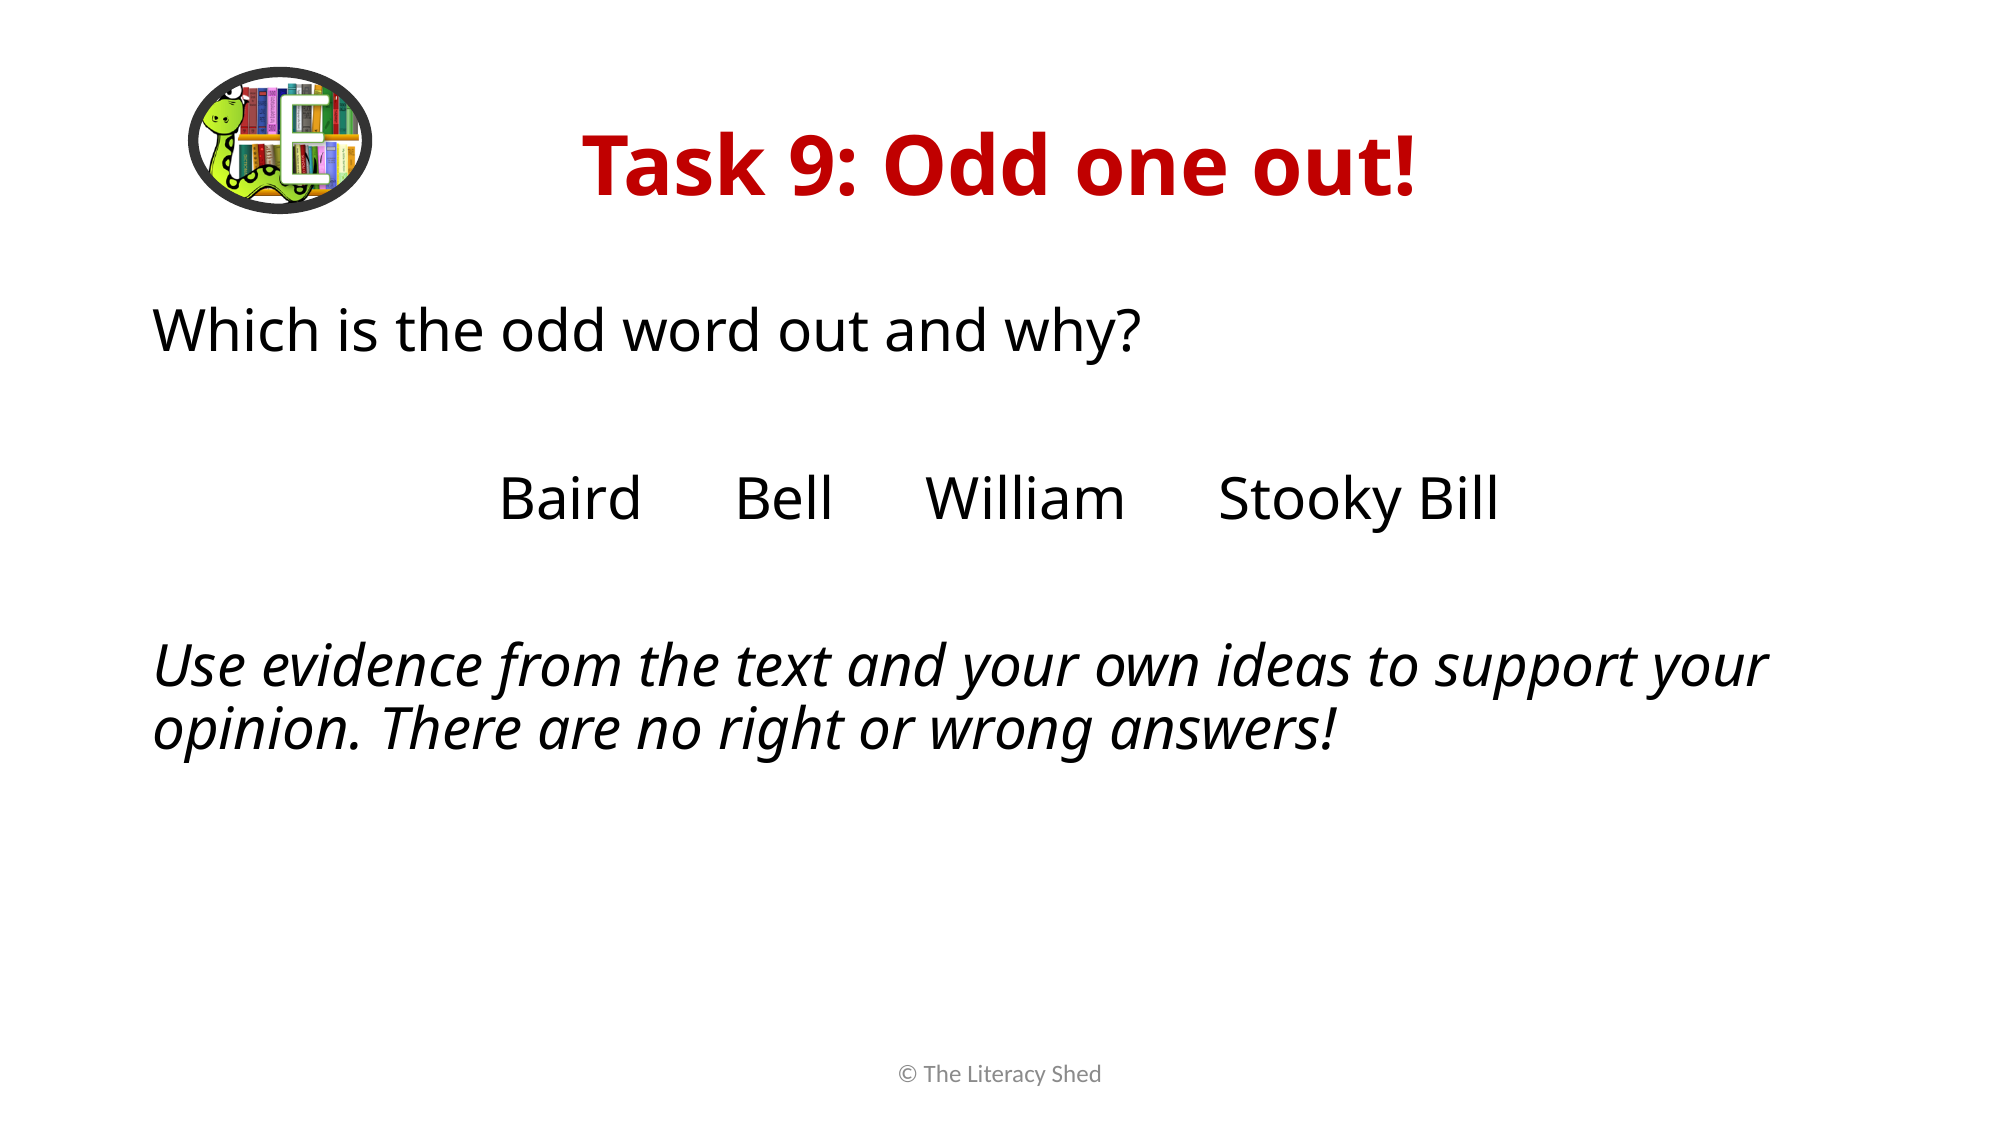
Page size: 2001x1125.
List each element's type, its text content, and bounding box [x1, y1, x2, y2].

title Task 9: Odd one out! [137, 59, 1863, 278]
footer © The Literacy Shed [662, 1042, 1338, 1103]
list Which is the odd word out and why? Baird Bell William Stooky Bill Use evidence from the text and your own ideas to support your opinion. There are no right or wrong answers! [137, 294, 1863, 899]
picture [193, 71, 368, 209]
